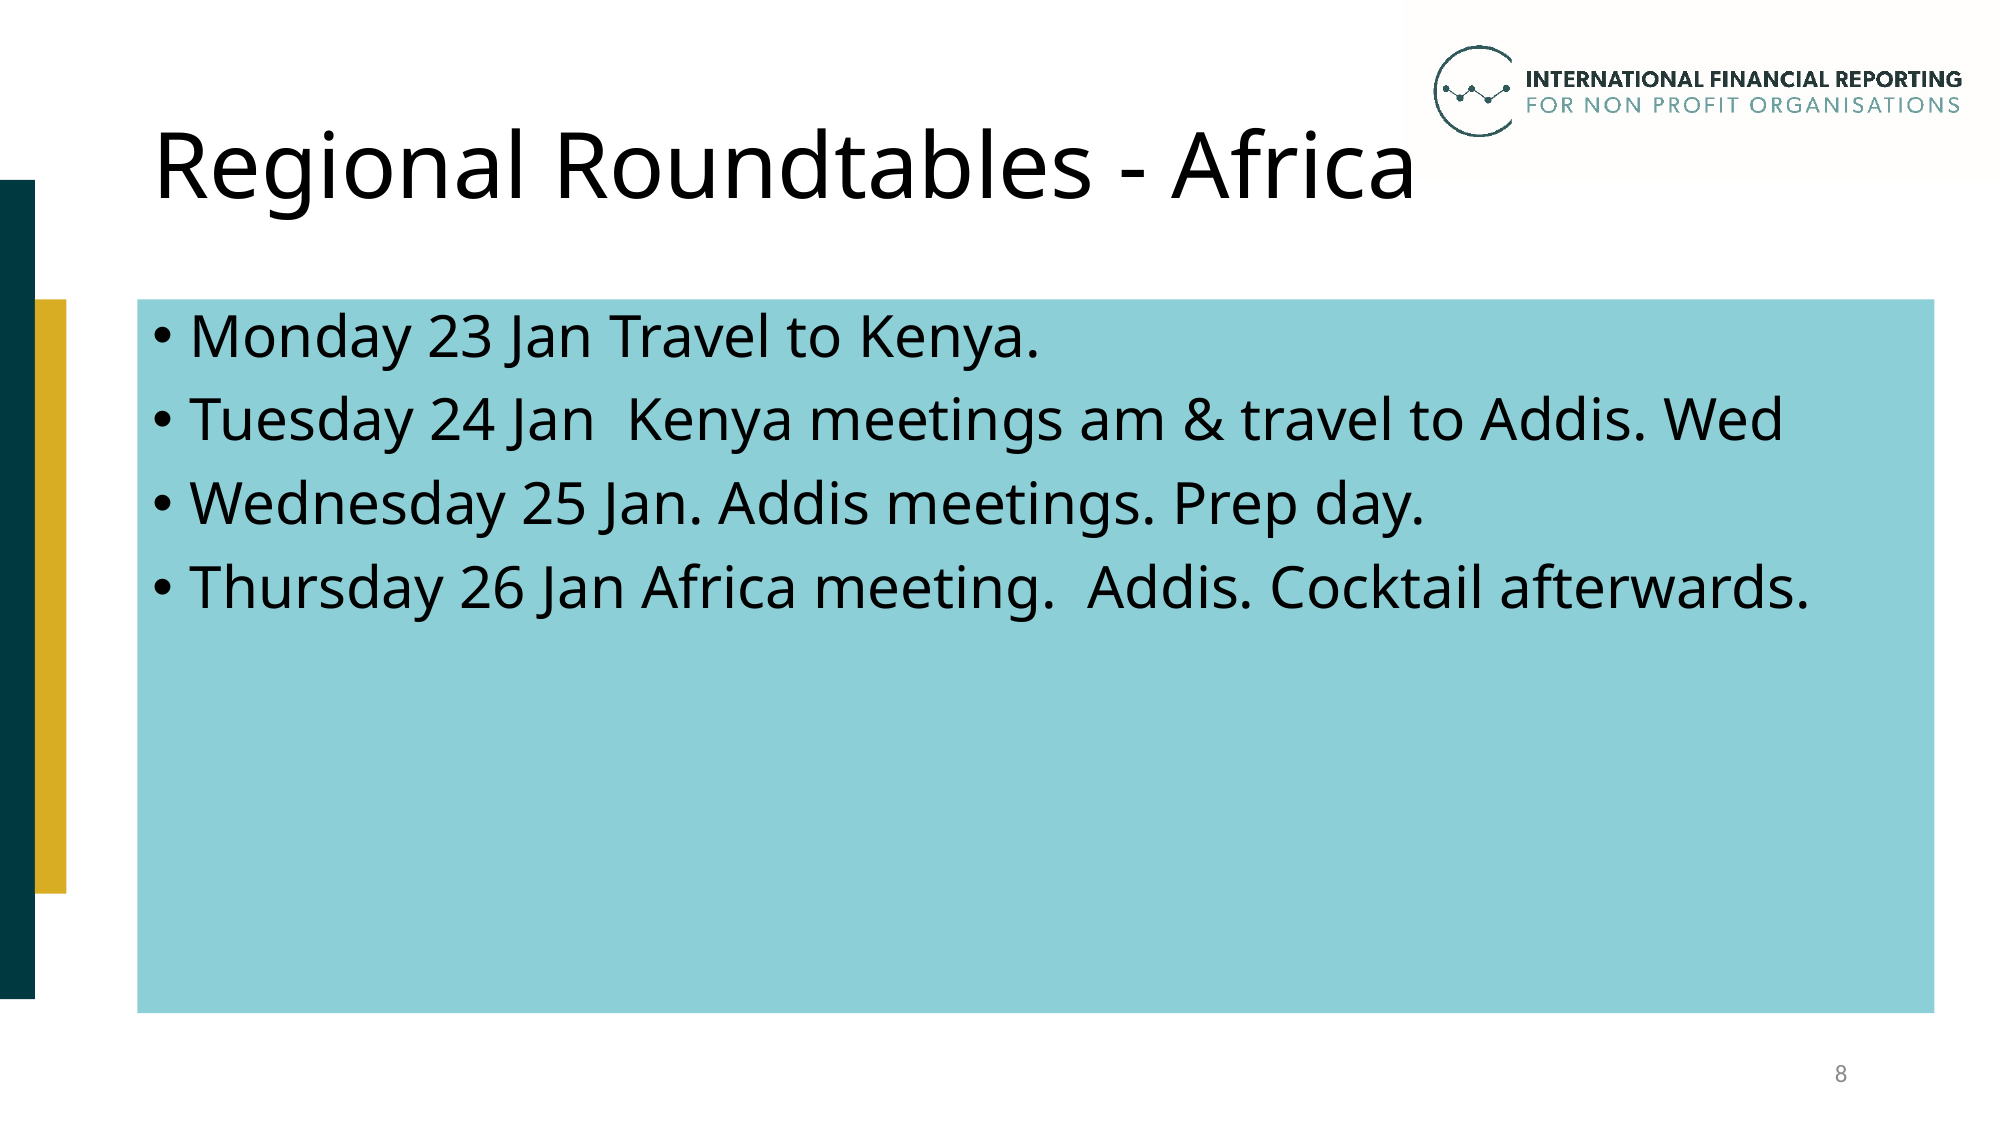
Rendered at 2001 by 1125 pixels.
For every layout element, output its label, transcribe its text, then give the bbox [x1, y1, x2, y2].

slide_number 8 [1412, 1042, 1863, 1103]
title Regional Roundtables - Africa [137, 59, 1863, 278]
list Monday 23 Jan Travel to Kenya. Tuesday 24 Jan Kenya meetings am & travel to Addis. Wed Wednesday 25 Jan. Addis meetings. Prep day. Thursday 26 Jan Africa meeting. Addis. Cocktail afterwards. [137, 299, 1935, 1014]
picture [1403, 0, 2000, 180]
